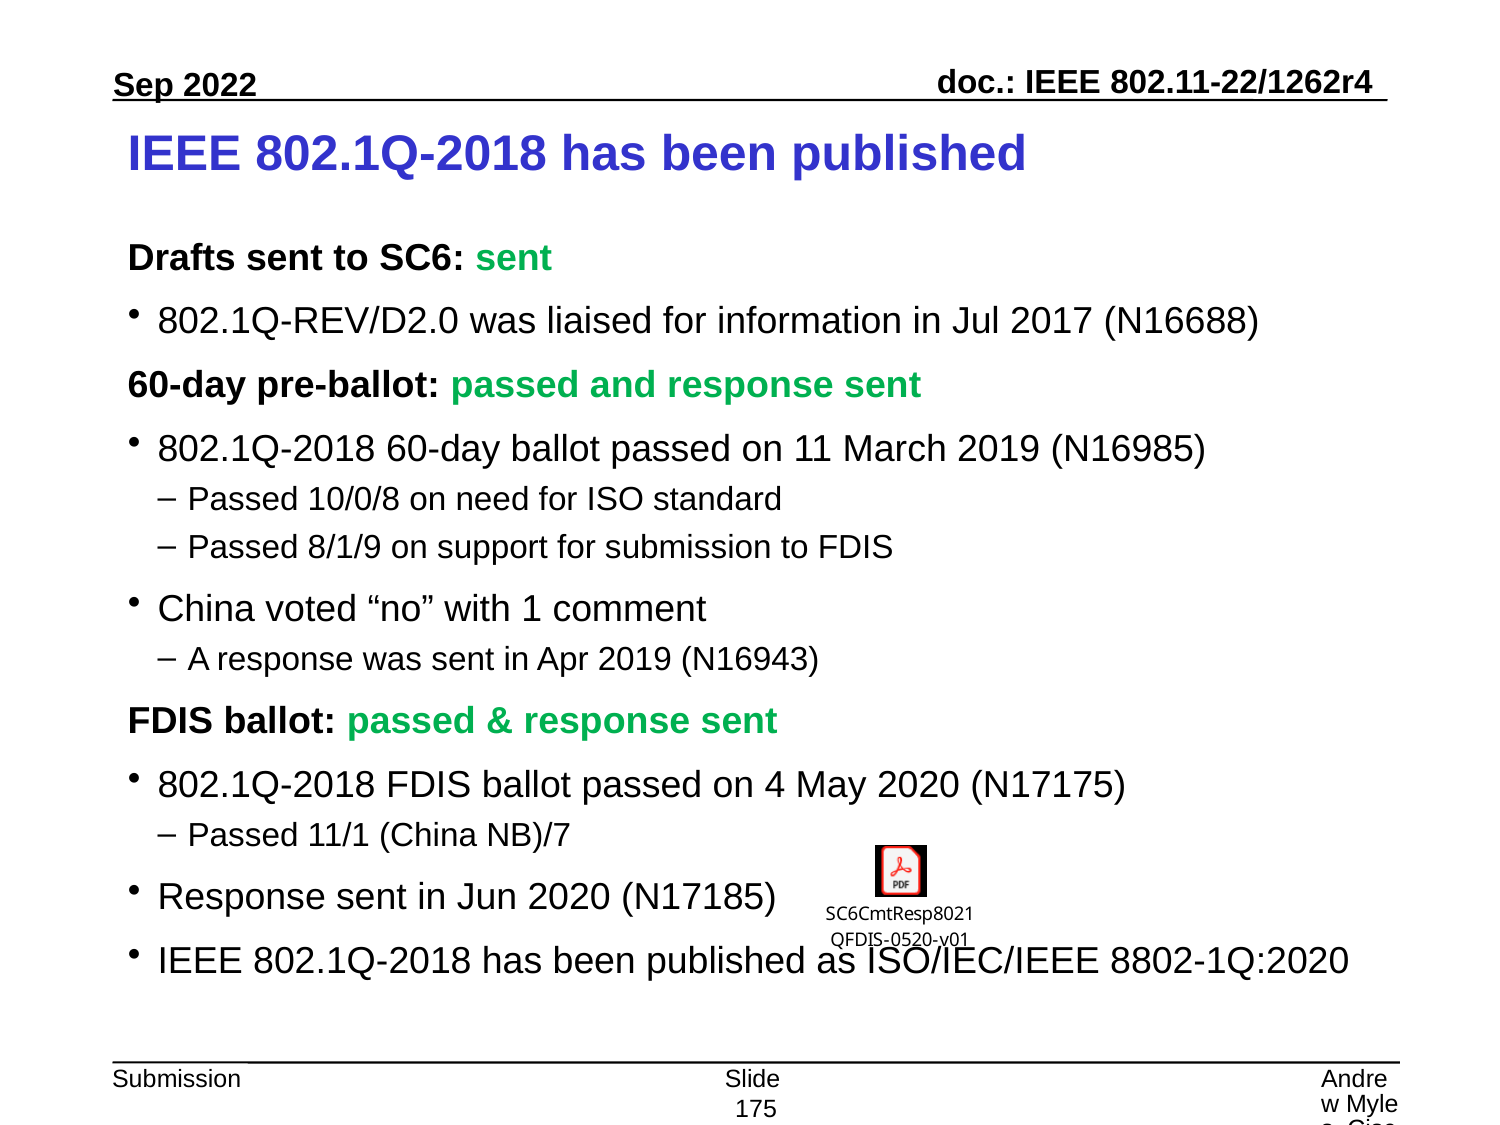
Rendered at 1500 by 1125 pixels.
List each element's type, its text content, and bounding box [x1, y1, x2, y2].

footer Andrew Myles, Cisco [1320, 1061, 1402, 1093]
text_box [824, 845, 976, 979]
slide_number Slide 175 [709, 1061, 803, 1093]
list Drafts sent to SC6: sent 802.1Q-REV/D2.0 was liaised for information in Jul 2017 (N16688) 60-day pre-ballot: passed and response sent 802.1Q-2018 60-day ballot passed on 11 March 2019 (N16985) Passed 10/0/8 on need for ISO standard Passed 8/1/9 on support for submission to FDIS China voted “no” with 1 comment A response was sent in Apr 2019 (N16943) FDIS ballot: passed & response sent 802.1Q-2018 FDIS ballot passed on 4 May 2020 (N17175) Passed 11/1 (China NB)/7 Response sent in Jun 2020 (N17185) IEEE 802.1Q-2018 has been published as ISO/IEC/IEEE 8802-1Q:2020 [112, 224, 1388, 1000]
title IEEE 802.1Q-2018 has been published [112, 112, 1388, 224]
